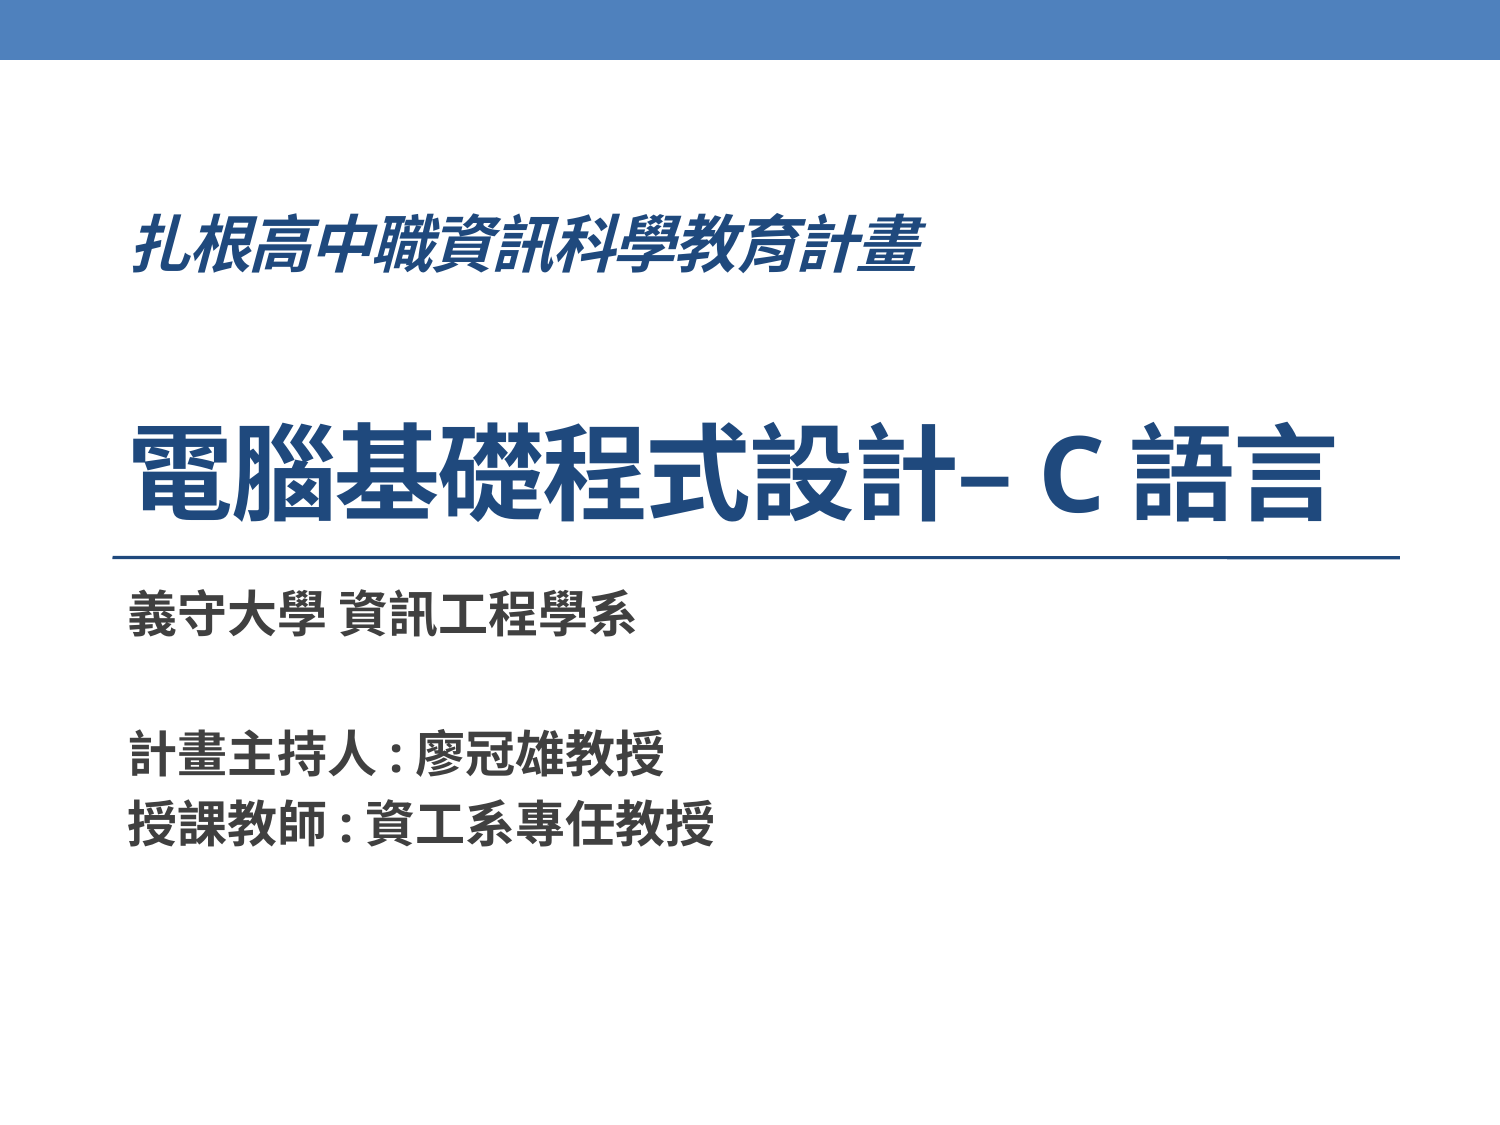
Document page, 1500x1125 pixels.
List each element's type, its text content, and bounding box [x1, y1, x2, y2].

title 扎根高中職資訊科學教育計畫 電腦基礎程式設計–C語言 [112, 160, 1400, 542]
subtitle 義守大學 資訊工程學系 計畫主持人:廖冠雄教授 授課教師:資工系專任教授 [112, 575, 1163, 894]
